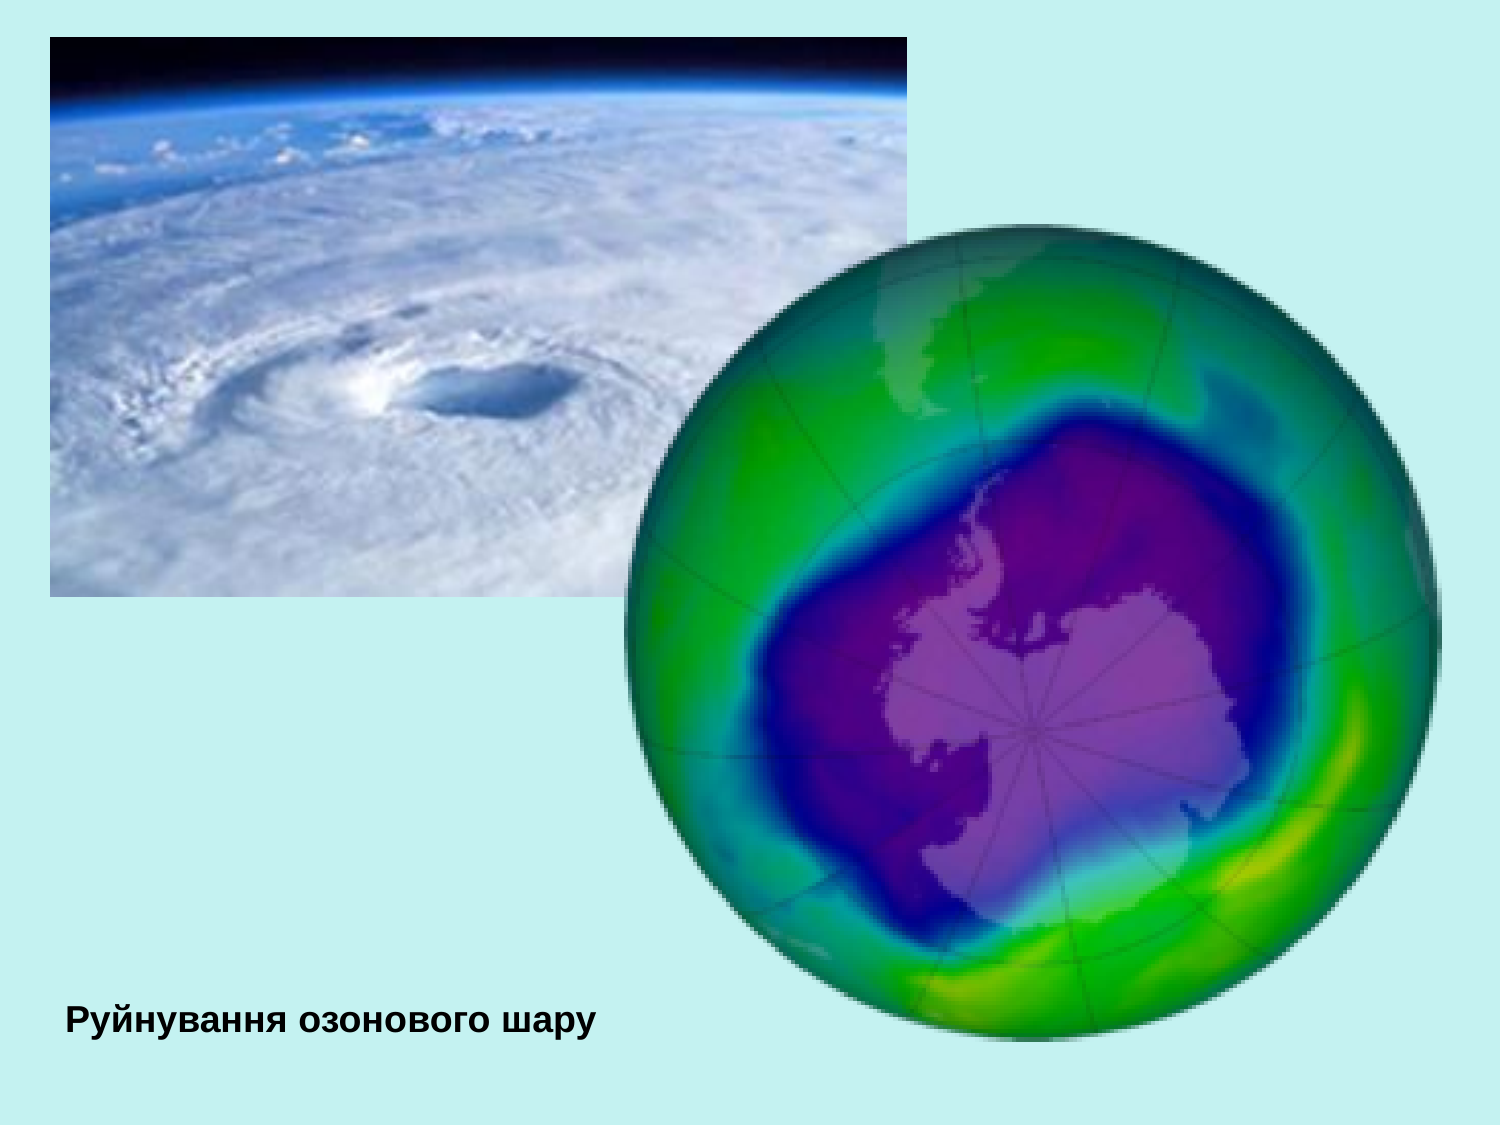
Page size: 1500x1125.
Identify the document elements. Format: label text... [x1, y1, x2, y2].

text_box Руйнування озонового шару [50, 987, 622, 1048]
picture [49, 37, 1442, 1042]
